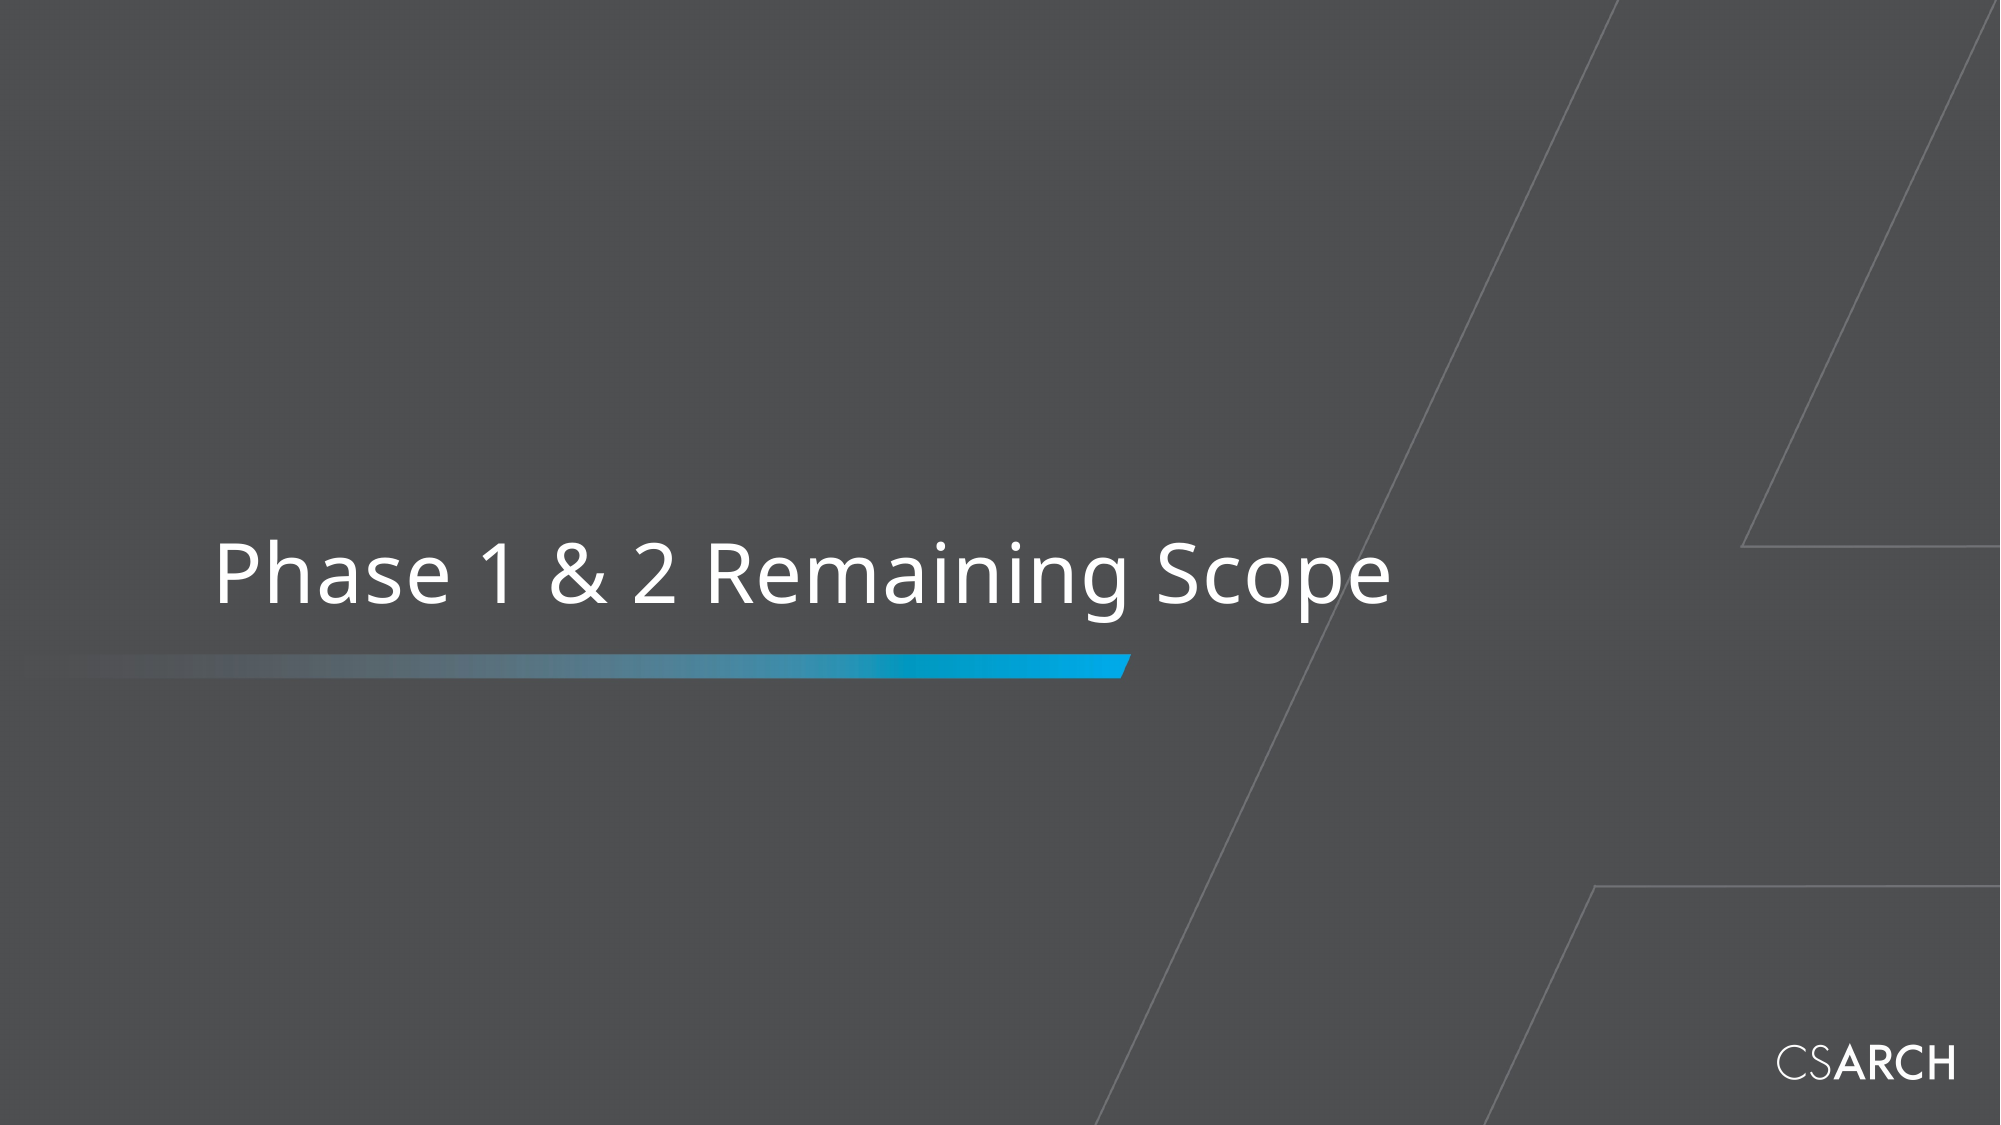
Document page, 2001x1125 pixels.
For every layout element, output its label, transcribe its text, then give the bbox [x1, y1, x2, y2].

title Phase 1 & 2 Remaining Scope [113, 434, 1611, 563]
picture [0, 0, 2000, 1125]
